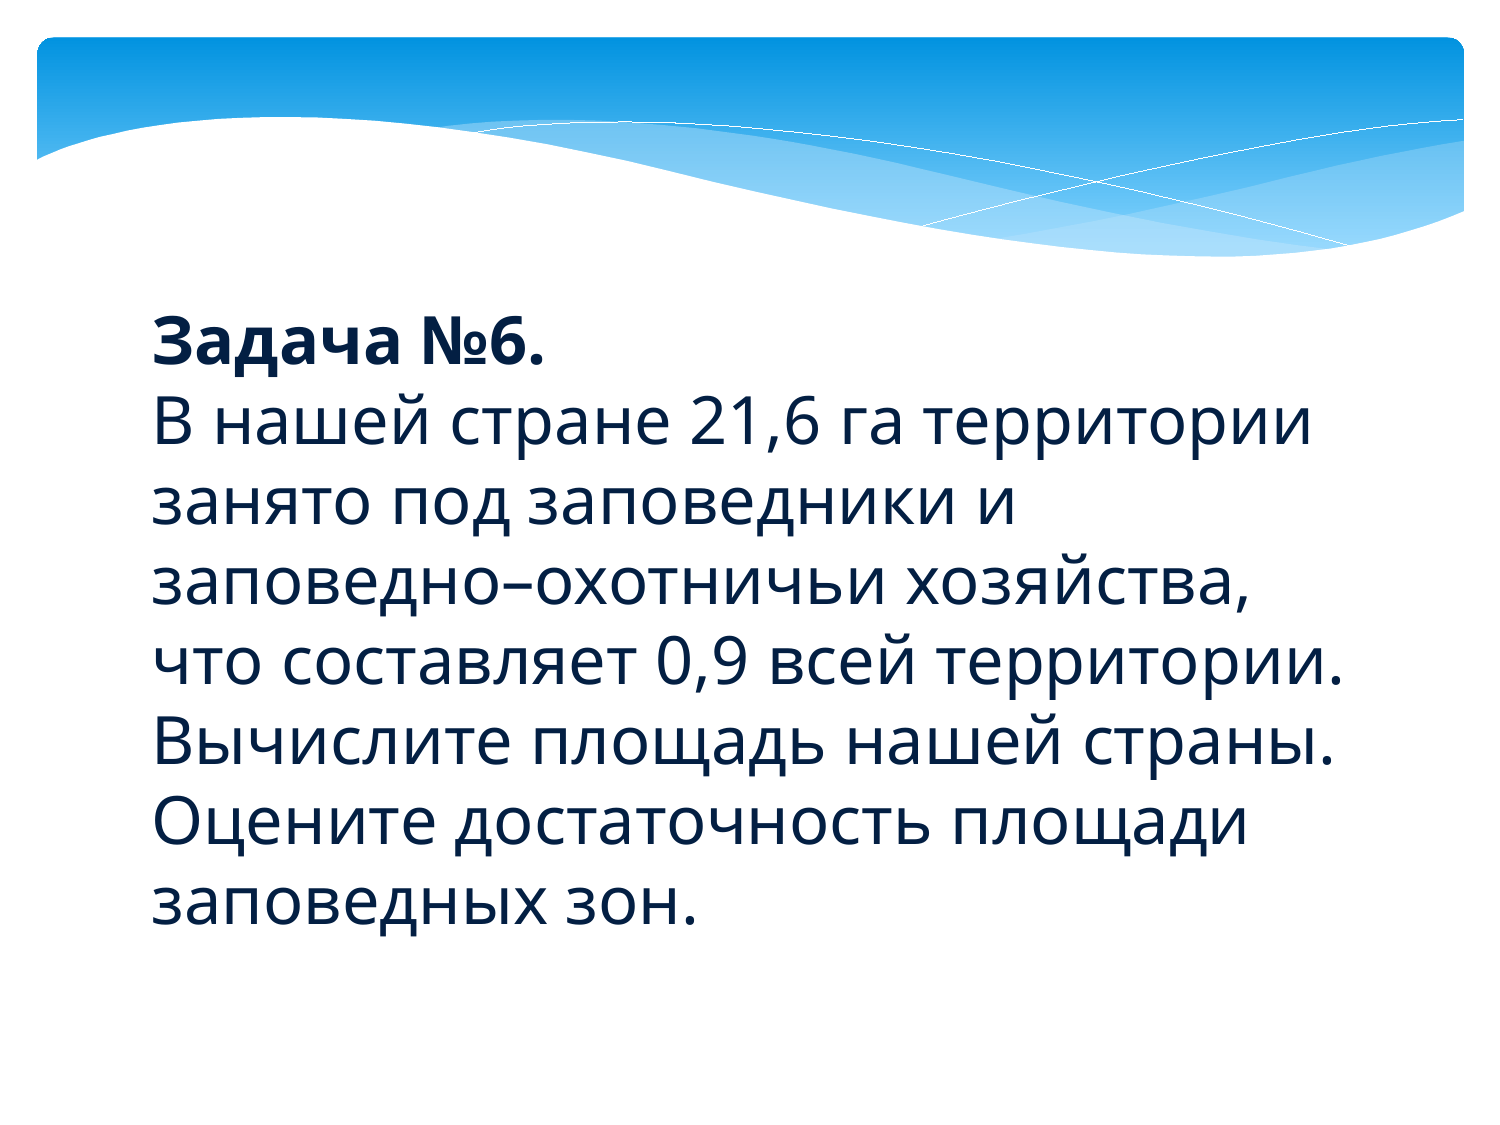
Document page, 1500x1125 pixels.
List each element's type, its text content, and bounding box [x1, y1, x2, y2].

text_box Задача №6. В нашей стране 21,6 га территории занято под заповедники и заповедно–охотничьи хозяйства, что составляет 0,9 всей территории. Вычислите площадь нашей страны. Оцените достаточность площади заповедных зон. [136, 290, 1366, 946]
